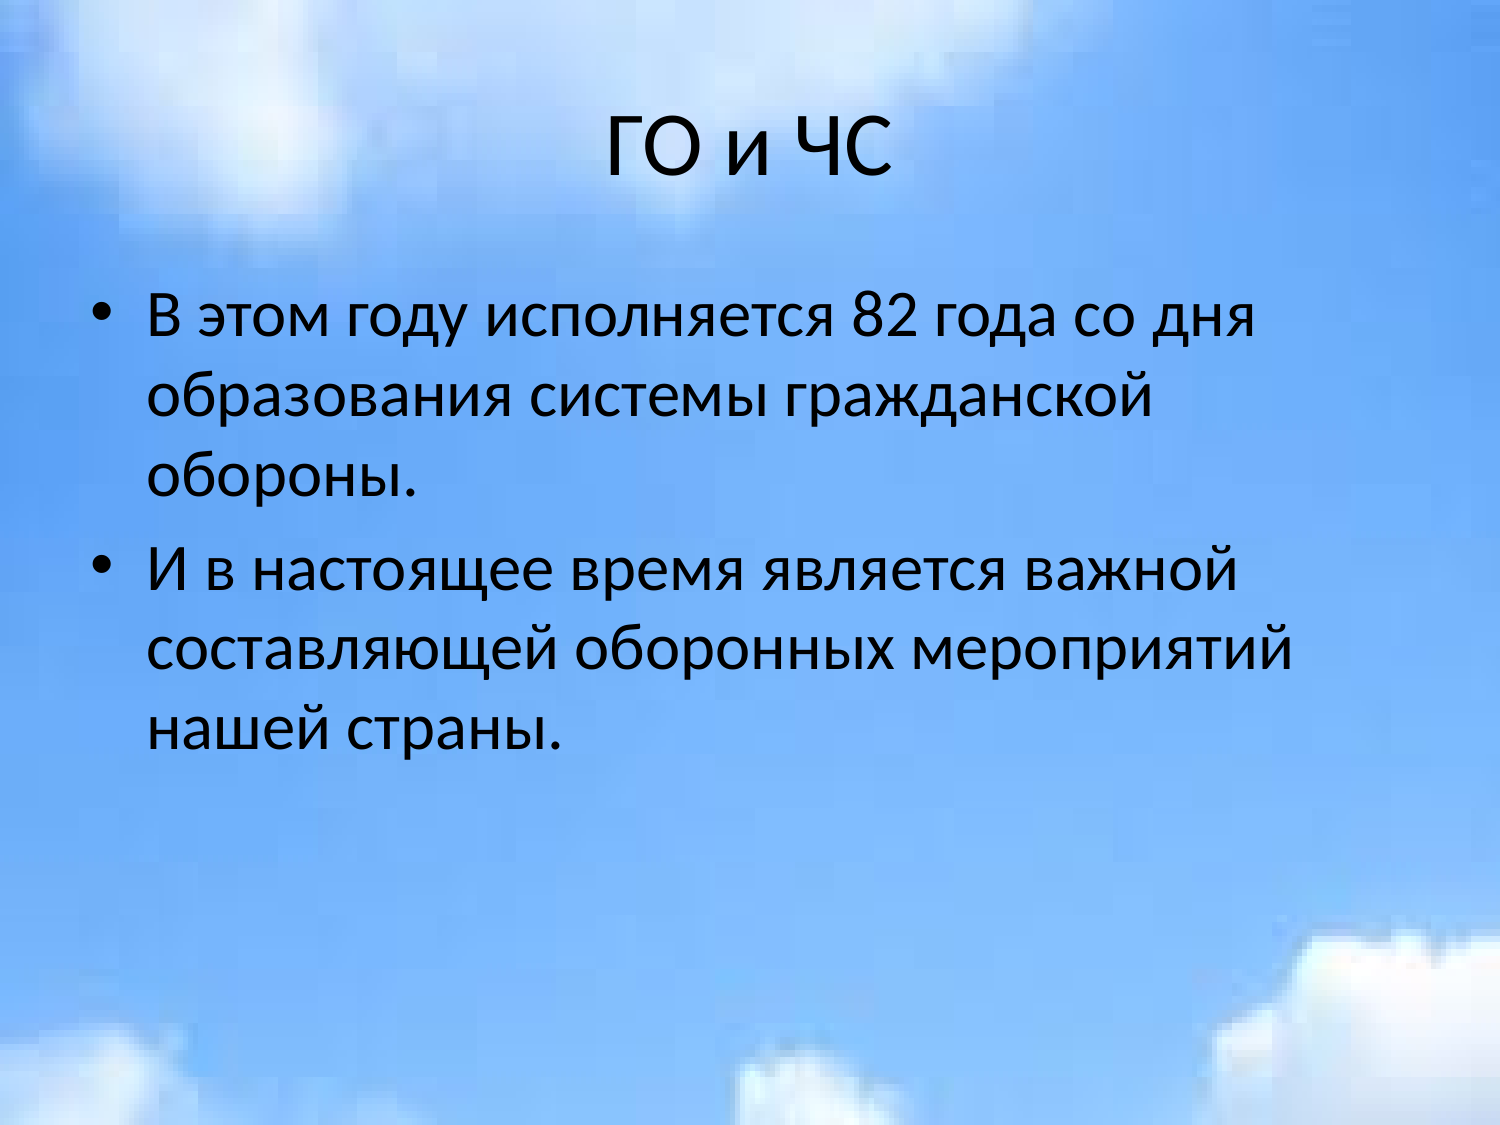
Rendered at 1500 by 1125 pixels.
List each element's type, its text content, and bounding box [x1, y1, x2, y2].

title ГО и ЧС [75, 45, 1425, 233]
list В этом году исполняется 82 года со дня образования системы гражданской обороны. И в настоящее время является важной составляющей оборонных мероприятий нашей страны. [75, 262, 1425, 1005]
picture [0, 0, 1500, 1125]
